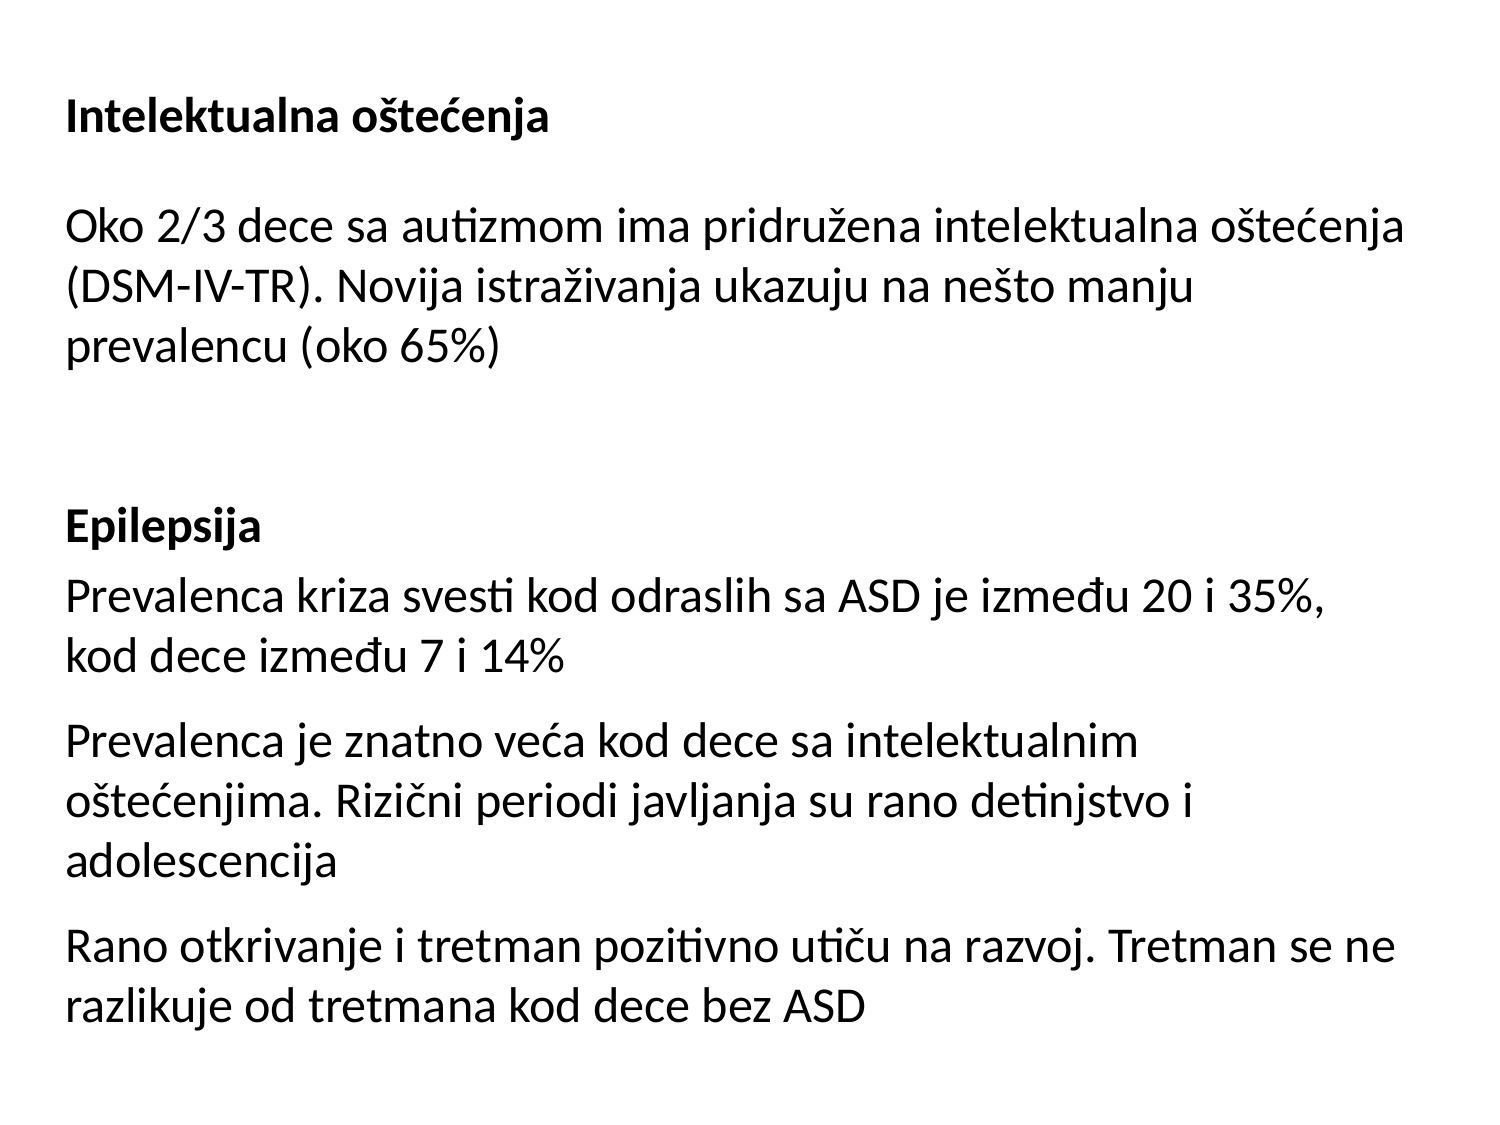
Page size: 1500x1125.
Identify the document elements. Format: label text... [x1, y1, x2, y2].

list Intelektualna oštećenja Oko 2/3 dece sa autizmom ima pridružena intelektualna oštećenja (DSM-IV-TR). Novija istraživanja ukazuju na nešto manju prevalencu (oko 65%) Epilepsija Prevalenca kriza svesti kod odraslih sa ASD je između 20 i 35%, kod dece između 7 i 14% Prevalenca je znatno veća kod dece sa intelektualnim oštećenjima. Rizični periodi javljanja su rano detinjstvo i adolescencija Rano otkrivanje i tretman pozitivno utiču na razvoj. Tretman se ne razlikuje od tretmana kod dece bez ASD [50, 75, 1425, 1050]
